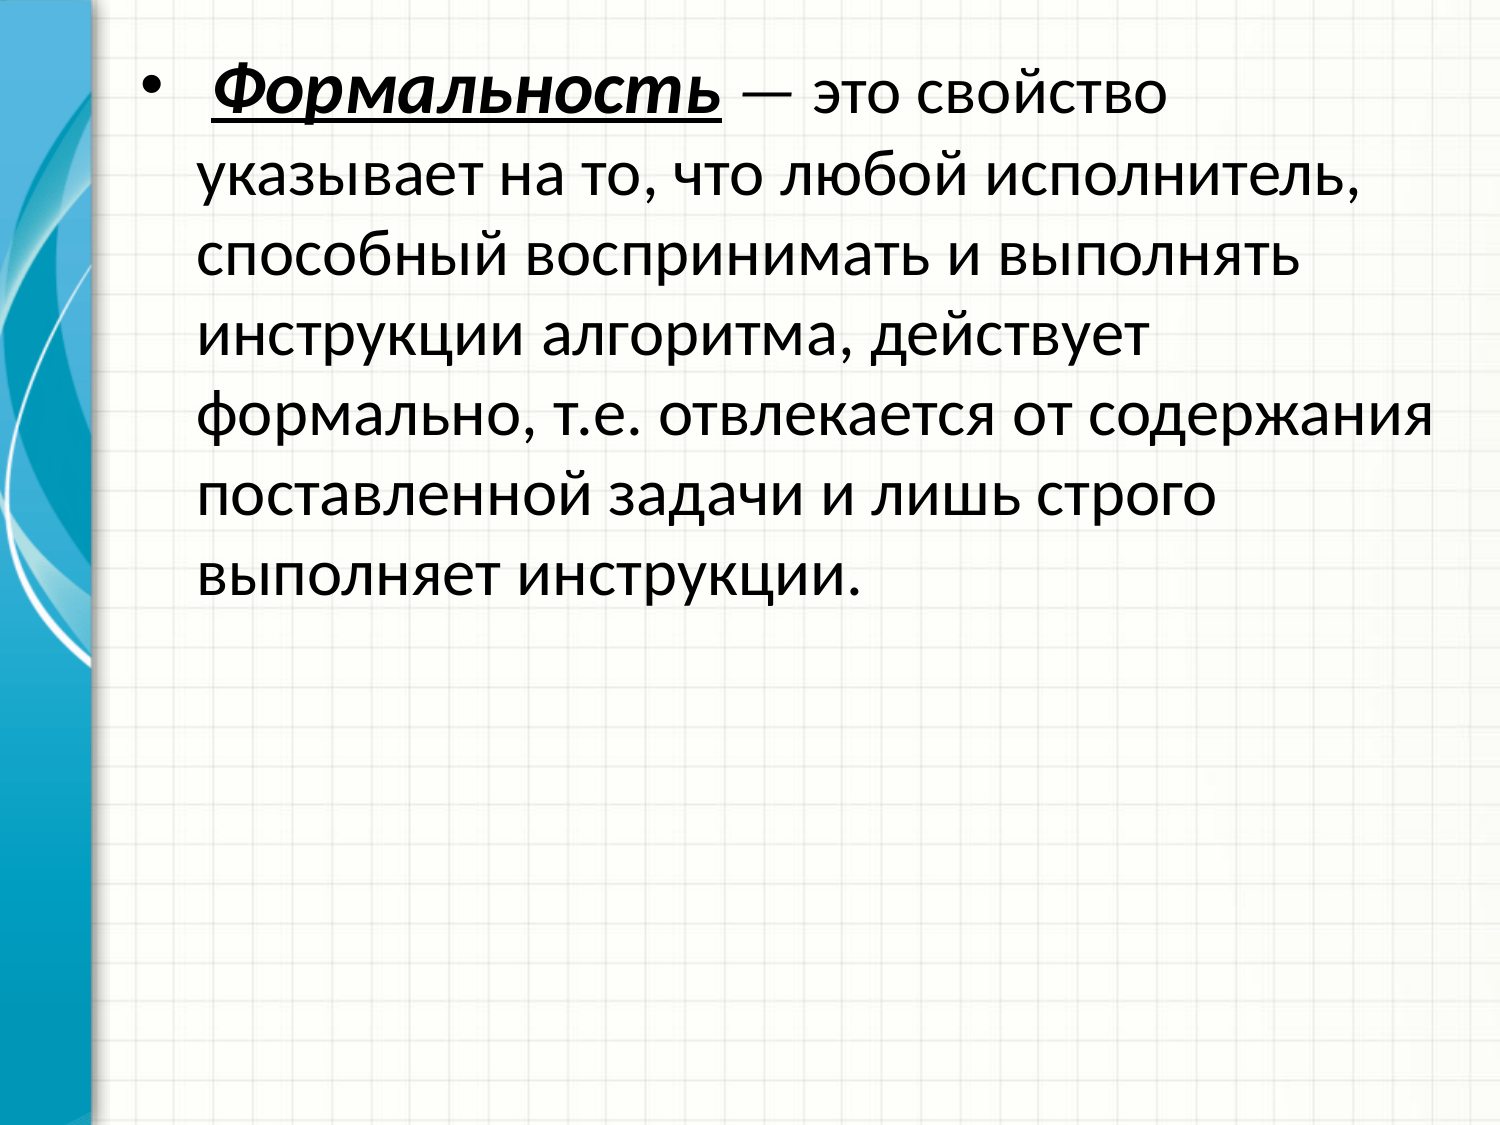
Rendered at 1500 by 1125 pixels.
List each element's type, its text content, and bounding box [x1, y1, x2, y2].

picture [0, 0, 1500, 1125]
list Формальность — это свойство указывает на то, что любой исполнитель, способный воспринимать и выполнять инструкции алгоритма, действует формально, т.е. отвлекается от содержания поставленной задачи и лишь строго выполняет инструкции. [125, 30, 1483, 1071]
